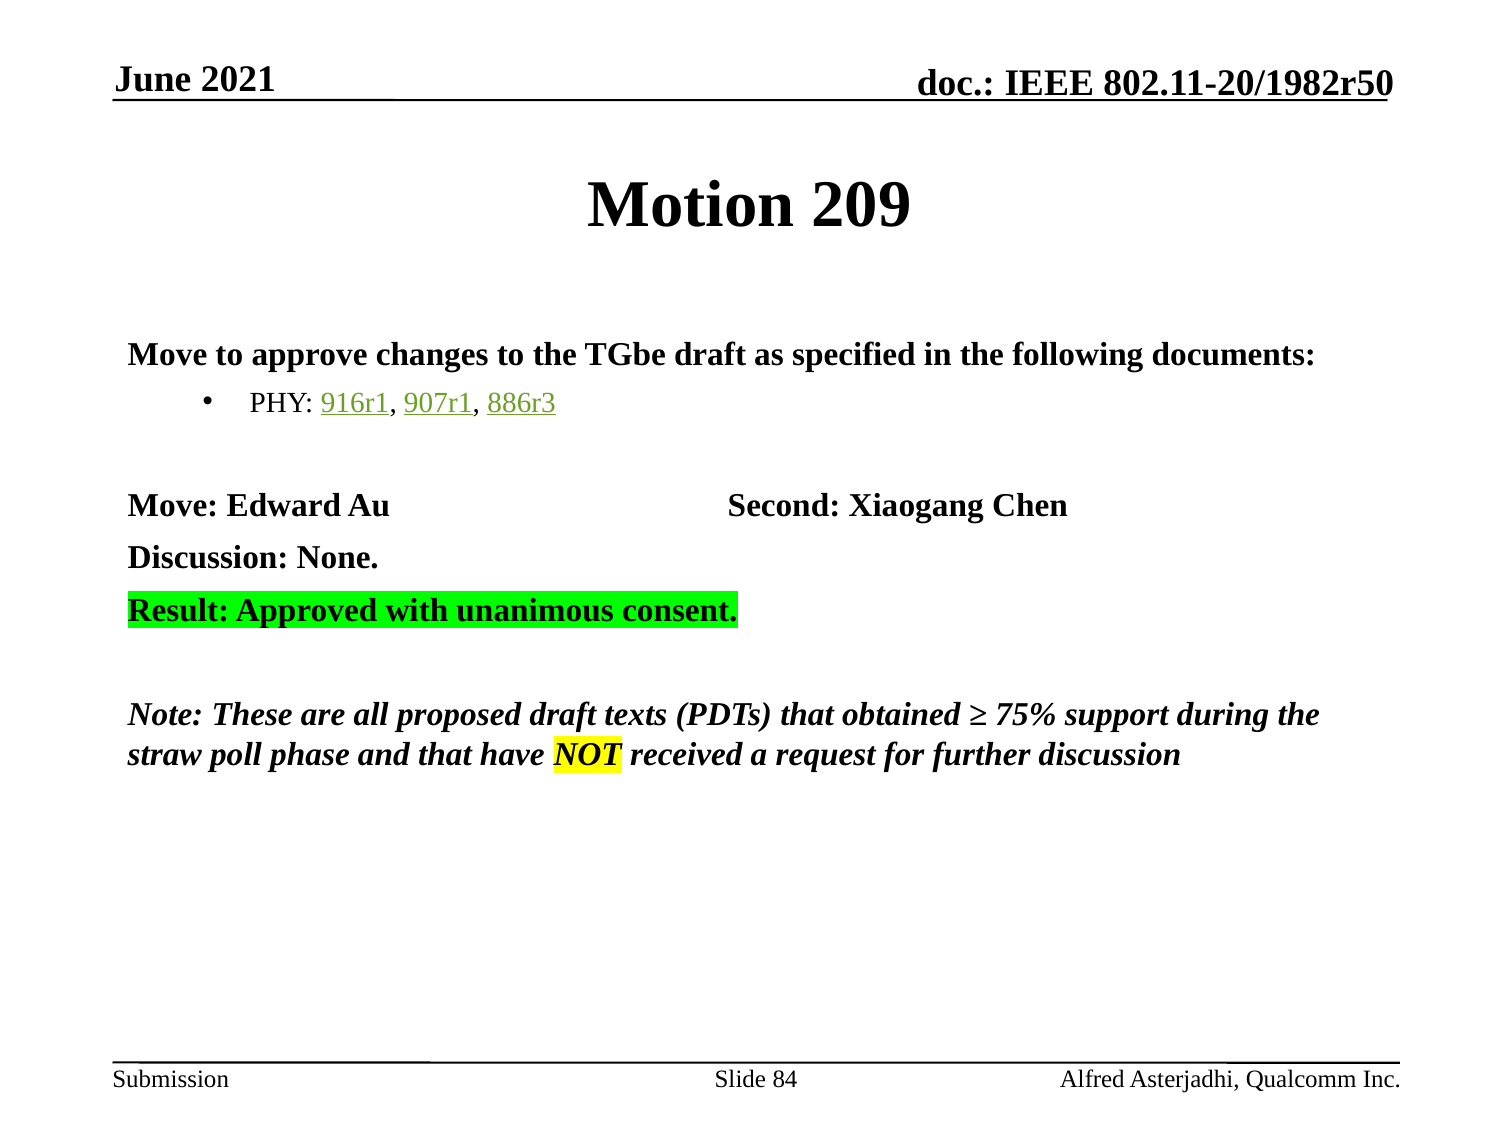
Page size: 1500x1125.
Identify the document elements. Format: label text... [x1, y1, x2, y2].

slide_number Slide 84 [712, 1061, 800, 1123]
title Motion 209 [112, 112, 1388, 288]
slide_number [114, 54, 423, 100]
list Move to approve changes to the TGbe draft as specified in the following documents: PHY: 916r1, 907r1, 886r3 Move: Edward Au Second: Xiaogang Chen Discussion: None. Result: Approved with unanimous consent. Note: These are all proposed draft texts (PDTs) that obtained ≥ 75% support during the straw poll phase and that have NOT received a request for further discussion [112, 324, 1388, 1000]
footer Alfred Asterjadhi, Qualcomm Inc. [878, 1061, 1402, 1093]
